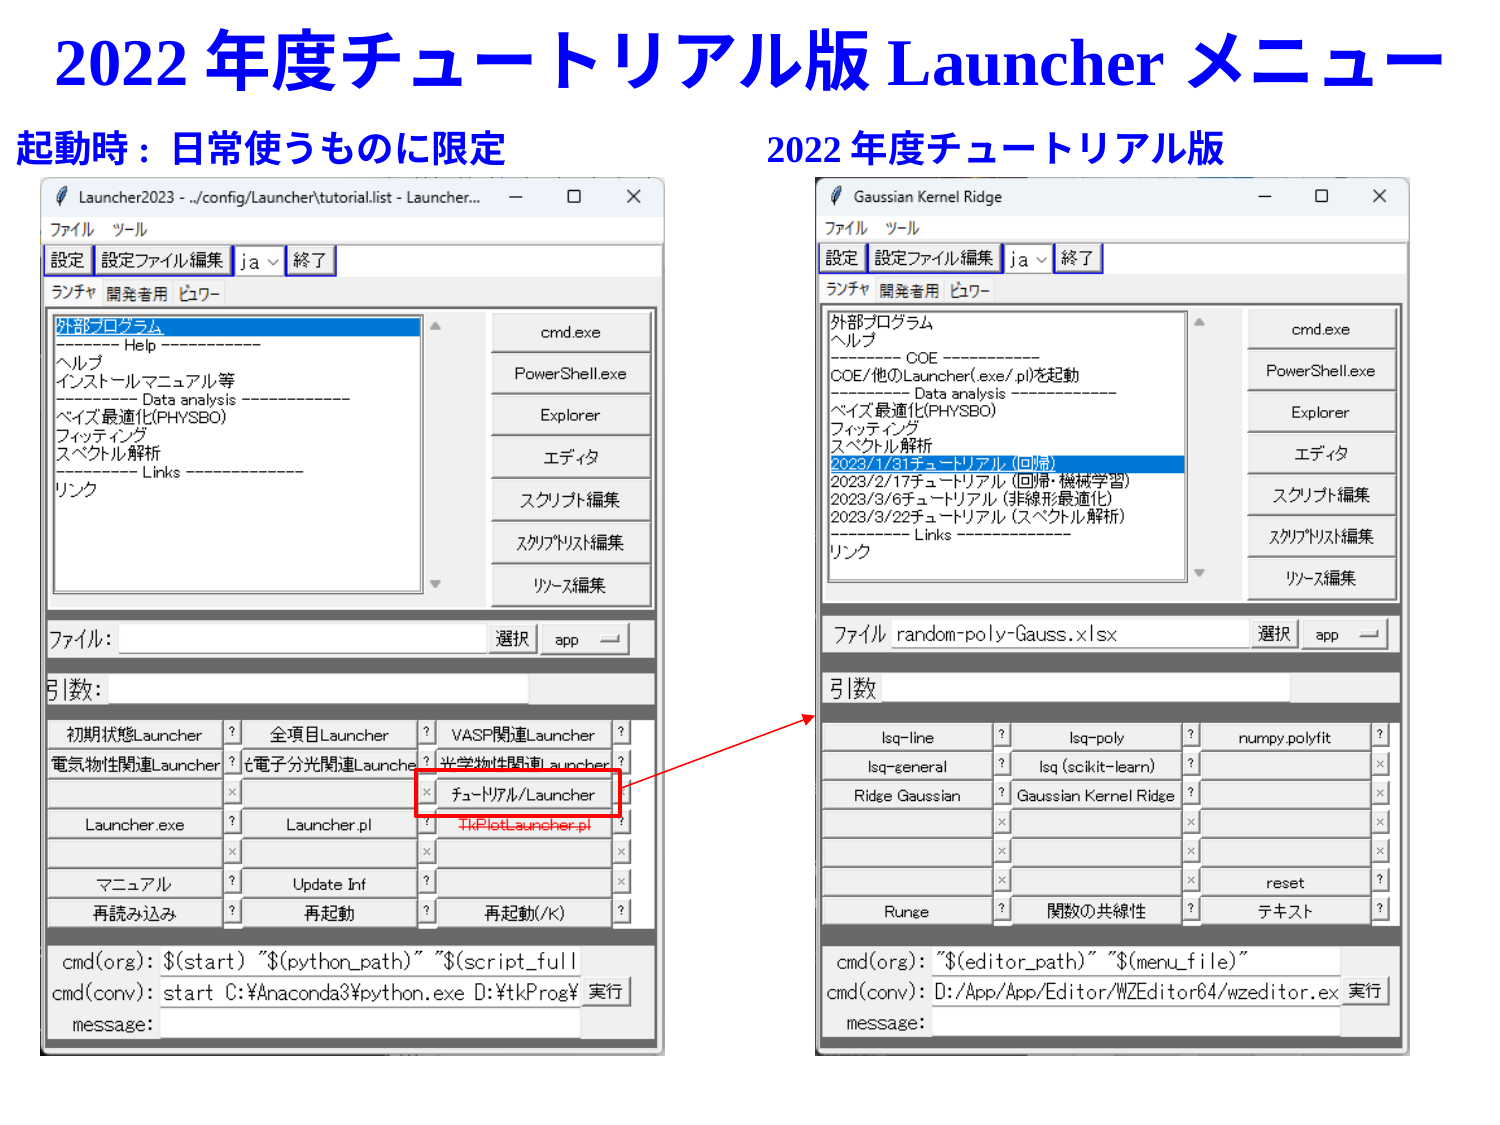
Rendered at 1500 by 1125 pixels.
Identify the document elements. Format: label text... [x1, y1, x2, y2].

text_box 2022年度チュートリアル版Launcherメニュー [1, 0, 1500, 117]
picture [40, 177, 666, 1057]
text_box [621, 715, 816, 789]
text_box 2022年度チュートリアル版 [751, 117, 1500, 177]
picture [814, 177, 1411, 1057]
text_box 起動時: 日常使うものに限定 [1, 117, 751, 177]
